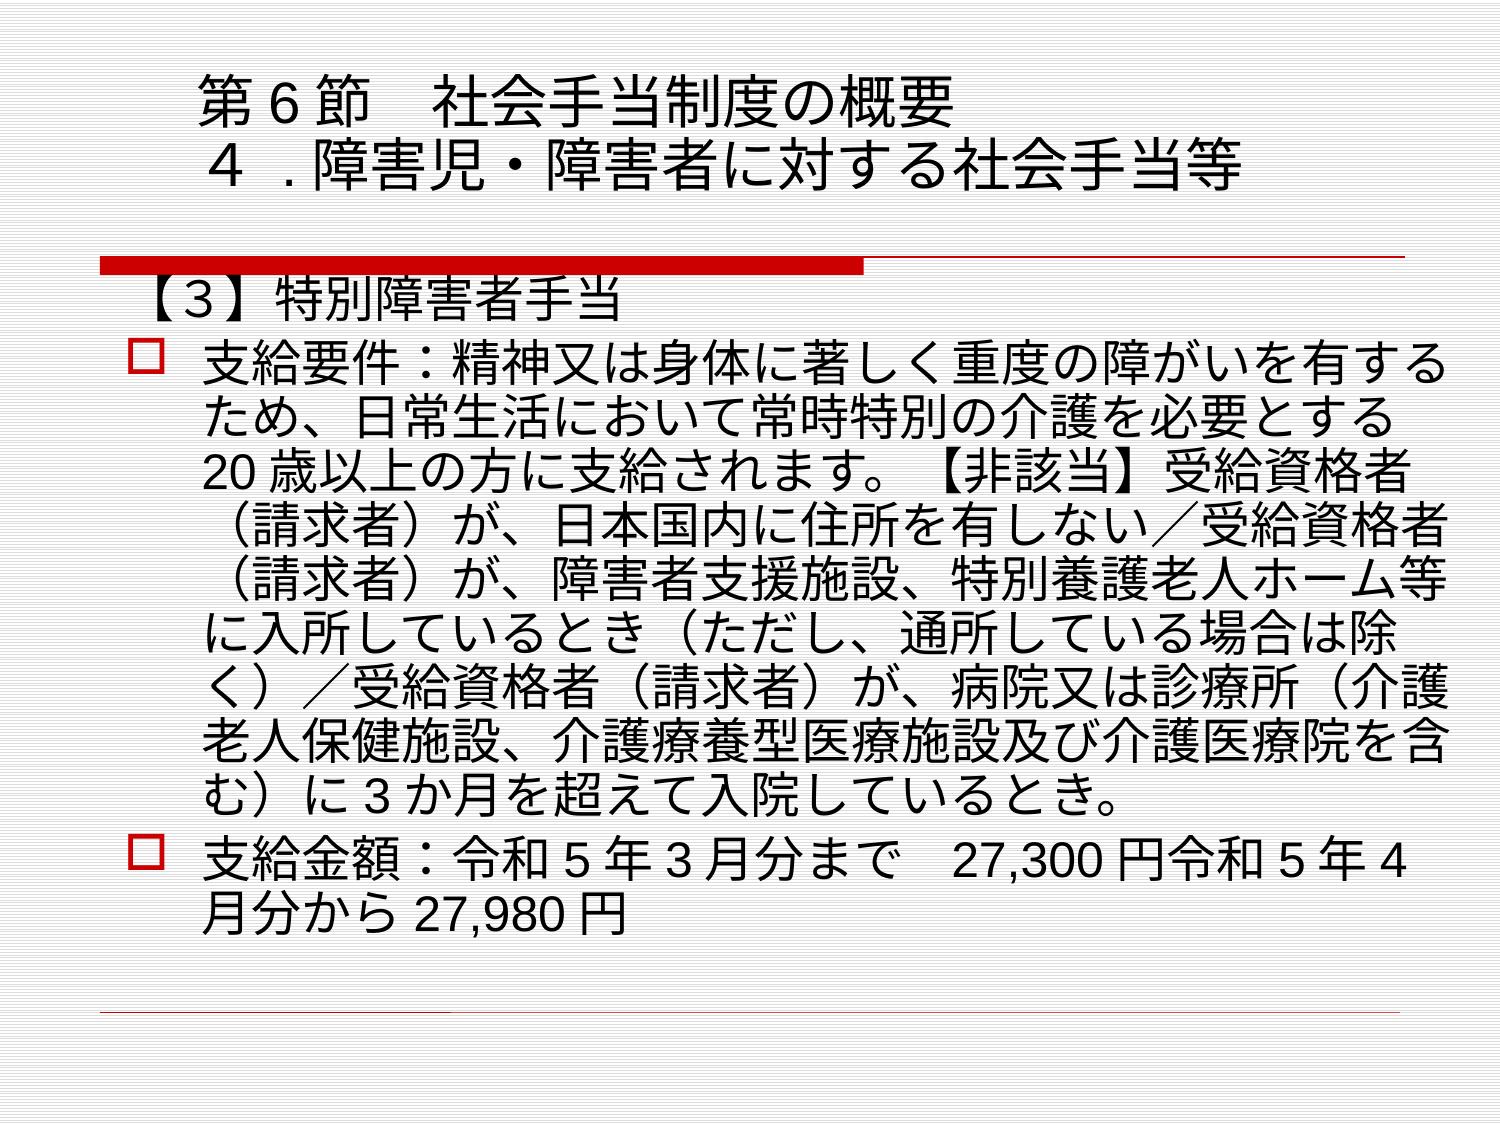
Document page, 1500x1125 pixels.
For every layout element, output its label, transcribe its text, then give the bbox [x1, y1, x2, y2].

title 第6節 社会手当制度の概要 ４ .障害児・障害者に対する社会手当等 [108, 77, 1391, 257]
list 【３】特別障害者手当 支給要件：精神又は身体に著しく重度の障がいを有するため、日常生活において常時特別の介護を必要とする20歳以上の方に支給されます。【非該当】受給資格者（請求者）が、日本国内に住所を有しない／受給資格者（請求者）が、障害者支援施設、特別養護老人ホーム等に入所しているとき（ただし、通所している場合は除く）／受給資格者（請求者）が、病院又は診療所（介護老人保健施設、介護療養型医療施設及び介護医療院を含む）に3か月を超えて入院しているとき。 支給金額：令和5年3月分まで 27,300円令和5年4月分から27,980円 [108, 266, 1471, 971]
